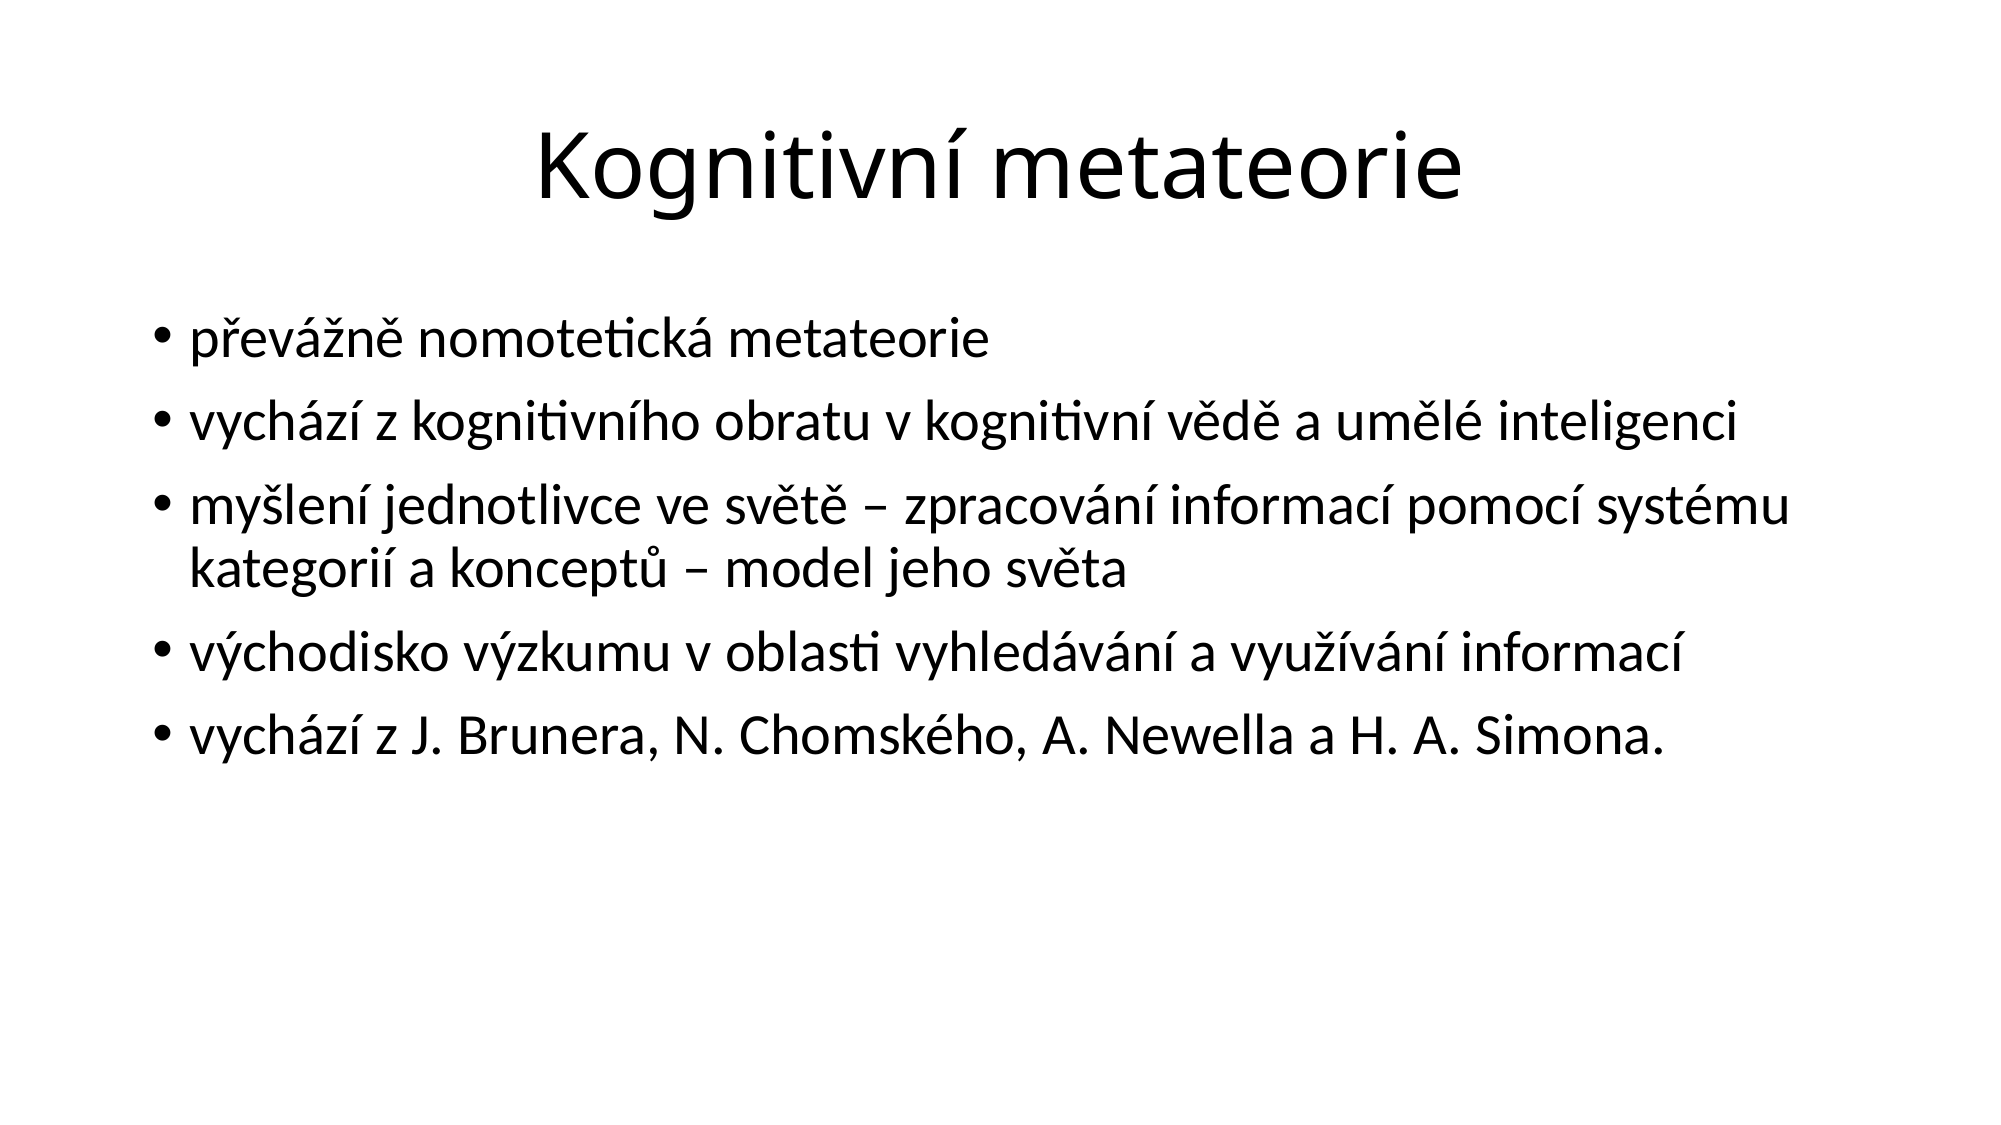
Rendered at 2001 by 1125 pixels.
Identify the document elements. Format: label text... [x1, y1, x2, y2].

list převážně nomotetická metateorie vychází z kognitivního obratu v kognitivní vědě a umělé inteligenci myšlení jednotlivce ve světě – zpracování informací pomocí systému kategorií a konceptů – model jeho světa východisko výzkumu v oblasti vyhledávání a využívání informací vychází z J. Brunera, N. Chomského, A. Newella a H. A. Simona. [137, 299, 1863, 1014]
title Kognitivní metateorie [137, 59, 1863, 278]
